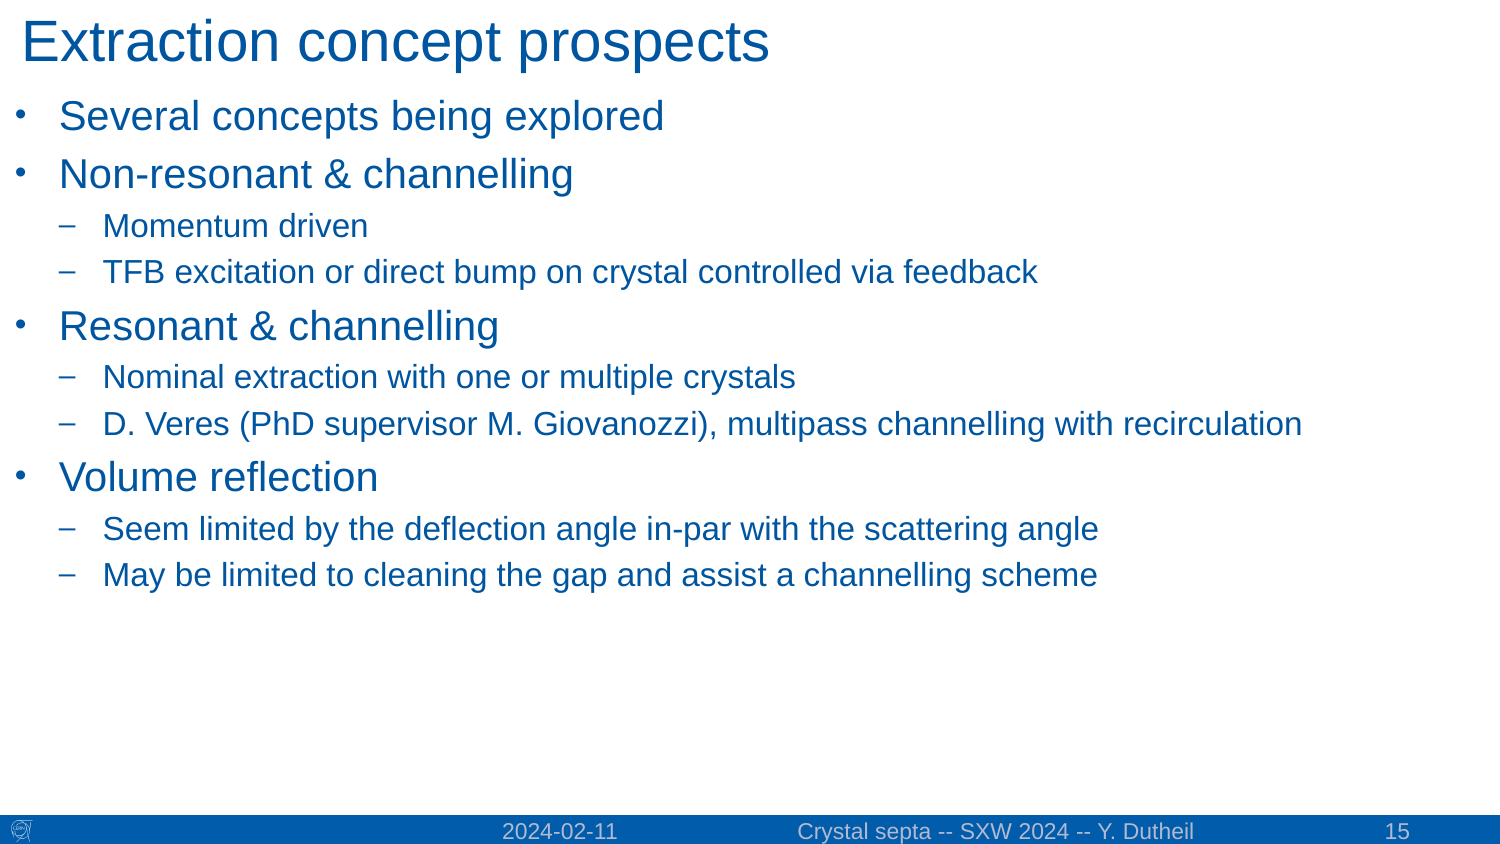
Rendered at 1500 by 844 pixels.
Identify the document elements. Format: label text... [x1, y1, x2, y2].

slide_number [487, 815, 644, 844]
footer Crystal septa -- SXW 2024 -- Y. Dutheil [666, 815, 1326, 844]
list Several concepts being explored Non-resonant & channelling Momentum driven TFB excitation or direct bump on crystal controlled via feedback Resonant & channelling Nominal extraction with one or multiple crystals D. Veres (PhD supervisor M. Giovanozzi), multipass channelling with recirculation Volume reflection Seem limited by the deflection angle in-par with the scattering angle May be limited to cleaning the gap and assist a channelling scheme [0, 81, 1500, 720]
slide_number 15 [1342, 815, 1425, 844]
title Extraction concept prospects [14, 6, 1486, 69]
